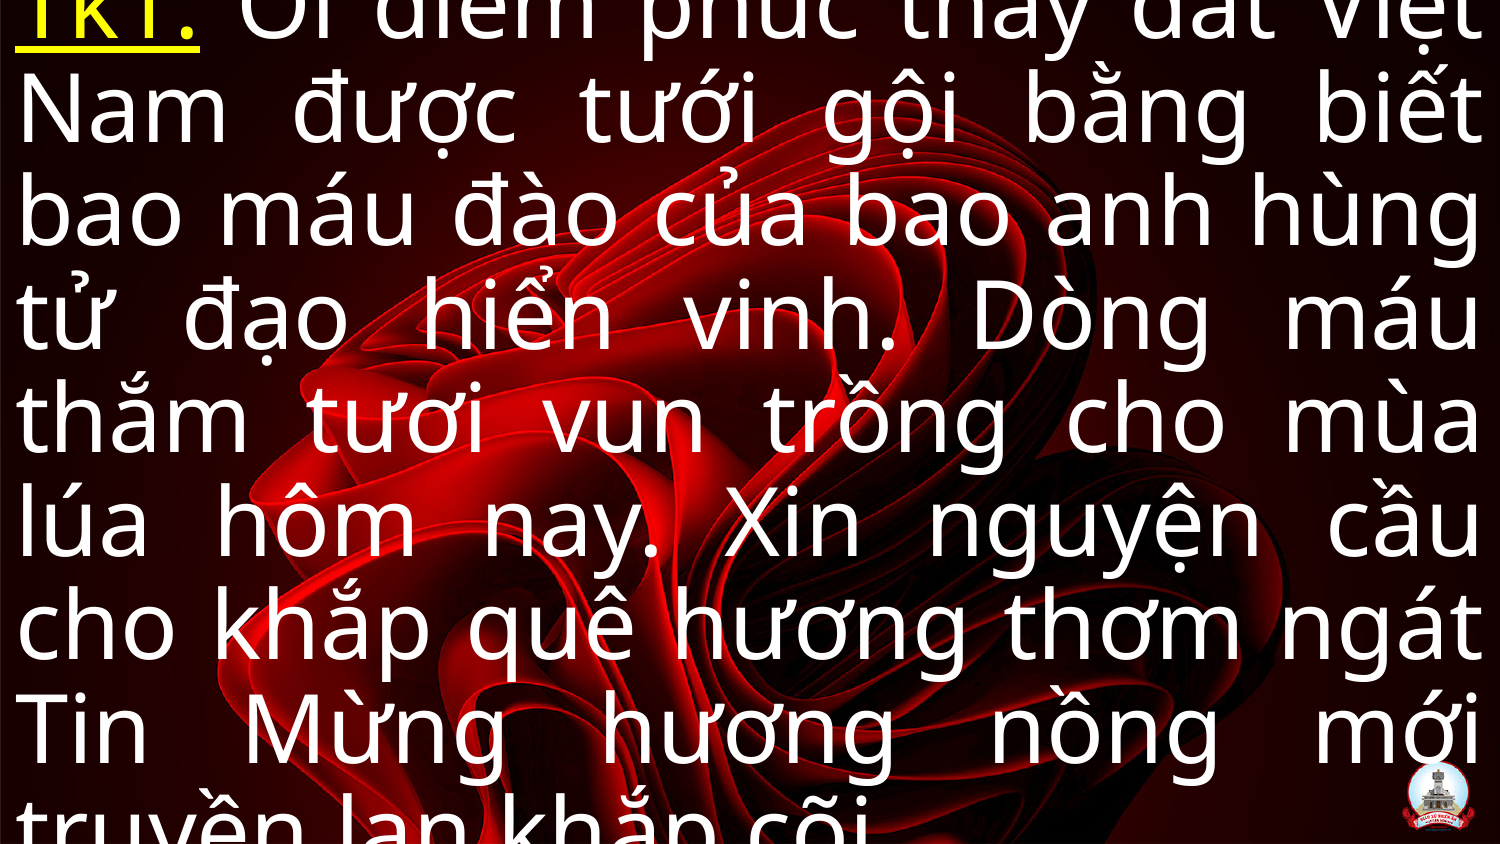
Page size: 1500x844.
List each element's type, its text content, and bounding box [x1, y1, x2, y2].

title Tk1: Ôi diễm phúc thay đất Việt Nam được tưới gội bằng biết bao máu đào của bao anh hùng tử đạo hiển vinh. Dòng máu thắm tươi vun trồng cho mùa lúa hôm nay. Xin nguyện cầu cho khắp quê hương thơm ngát Tin Mừng hương nồng mới truyền lan khắp cõi. [0, 0, 1500, 844]
